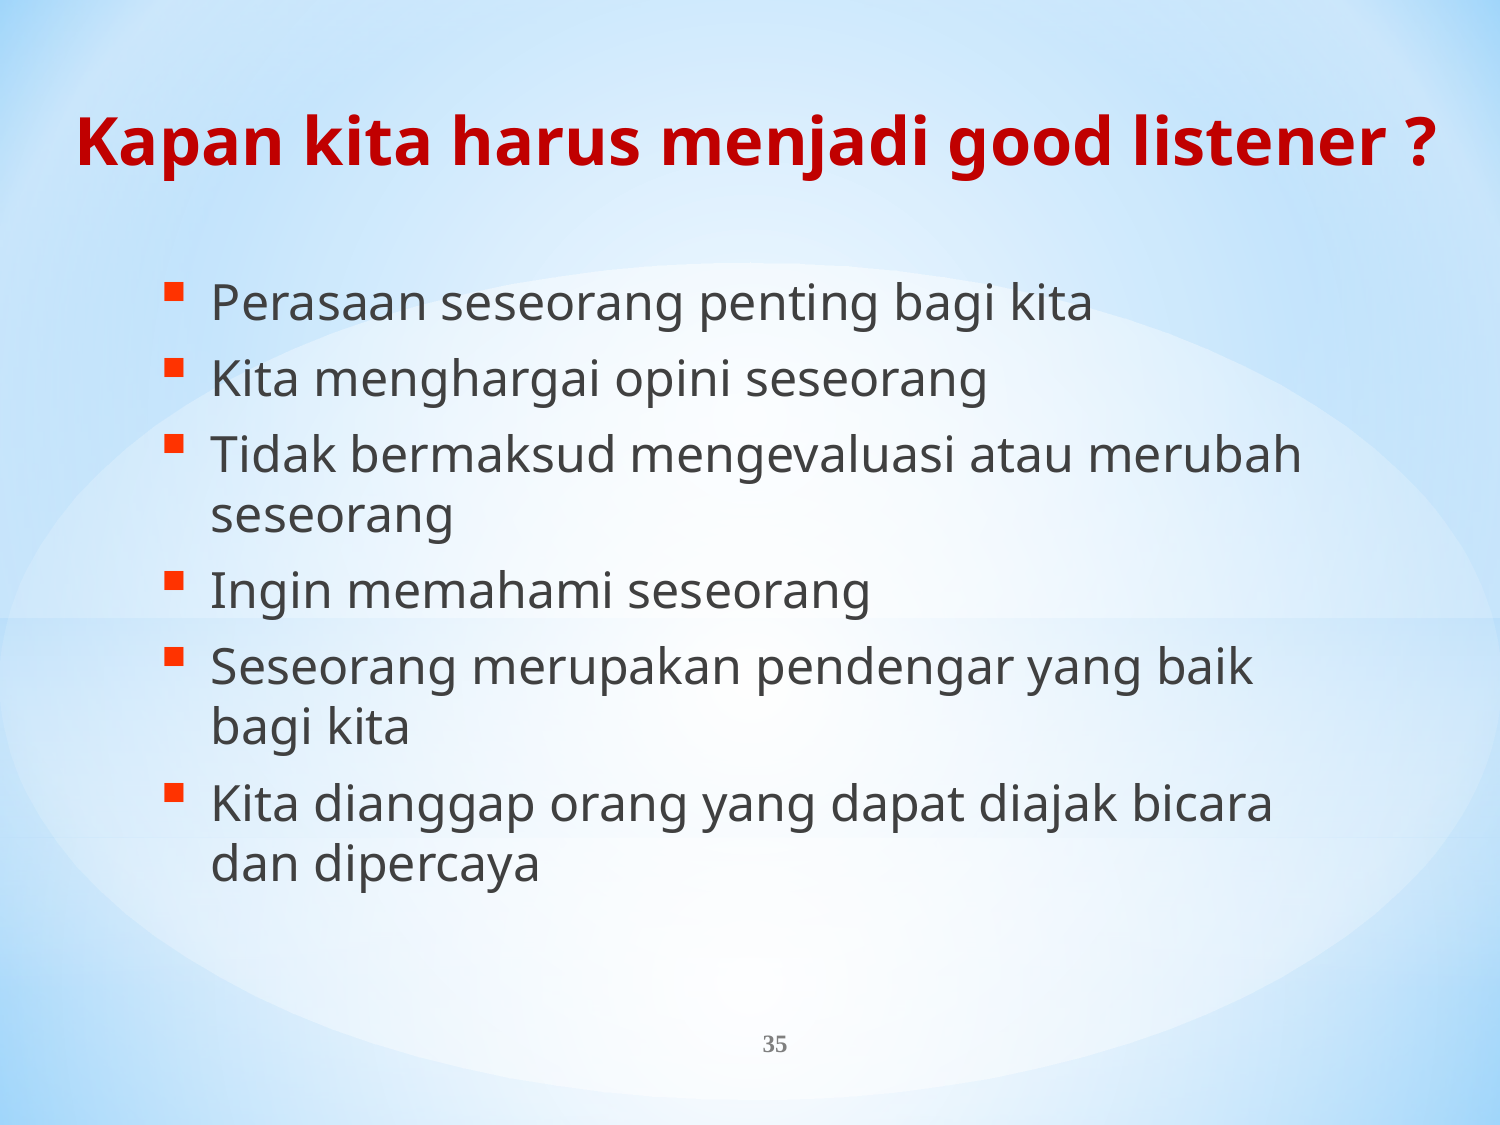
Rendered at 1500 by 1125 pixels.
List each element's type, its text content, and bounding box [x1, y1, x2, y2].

list Perasaan seseorang penting bagi kita Kita menghargai opini seseorang Tidak bermaksud mengevaluasi atau merubah seseorang Ingin memahami seseorang Seseorang merupakan pendengar yang baik bagi kita Kita dianggap orang yang dapat diajak bicara dan dipercaya [137, 262, 1325, 988]
slide_number 35 [624, 1012, 925, 1073]
text_box Kapan kita harus menjadi good listener ? [59, 91, 1453, 187]
